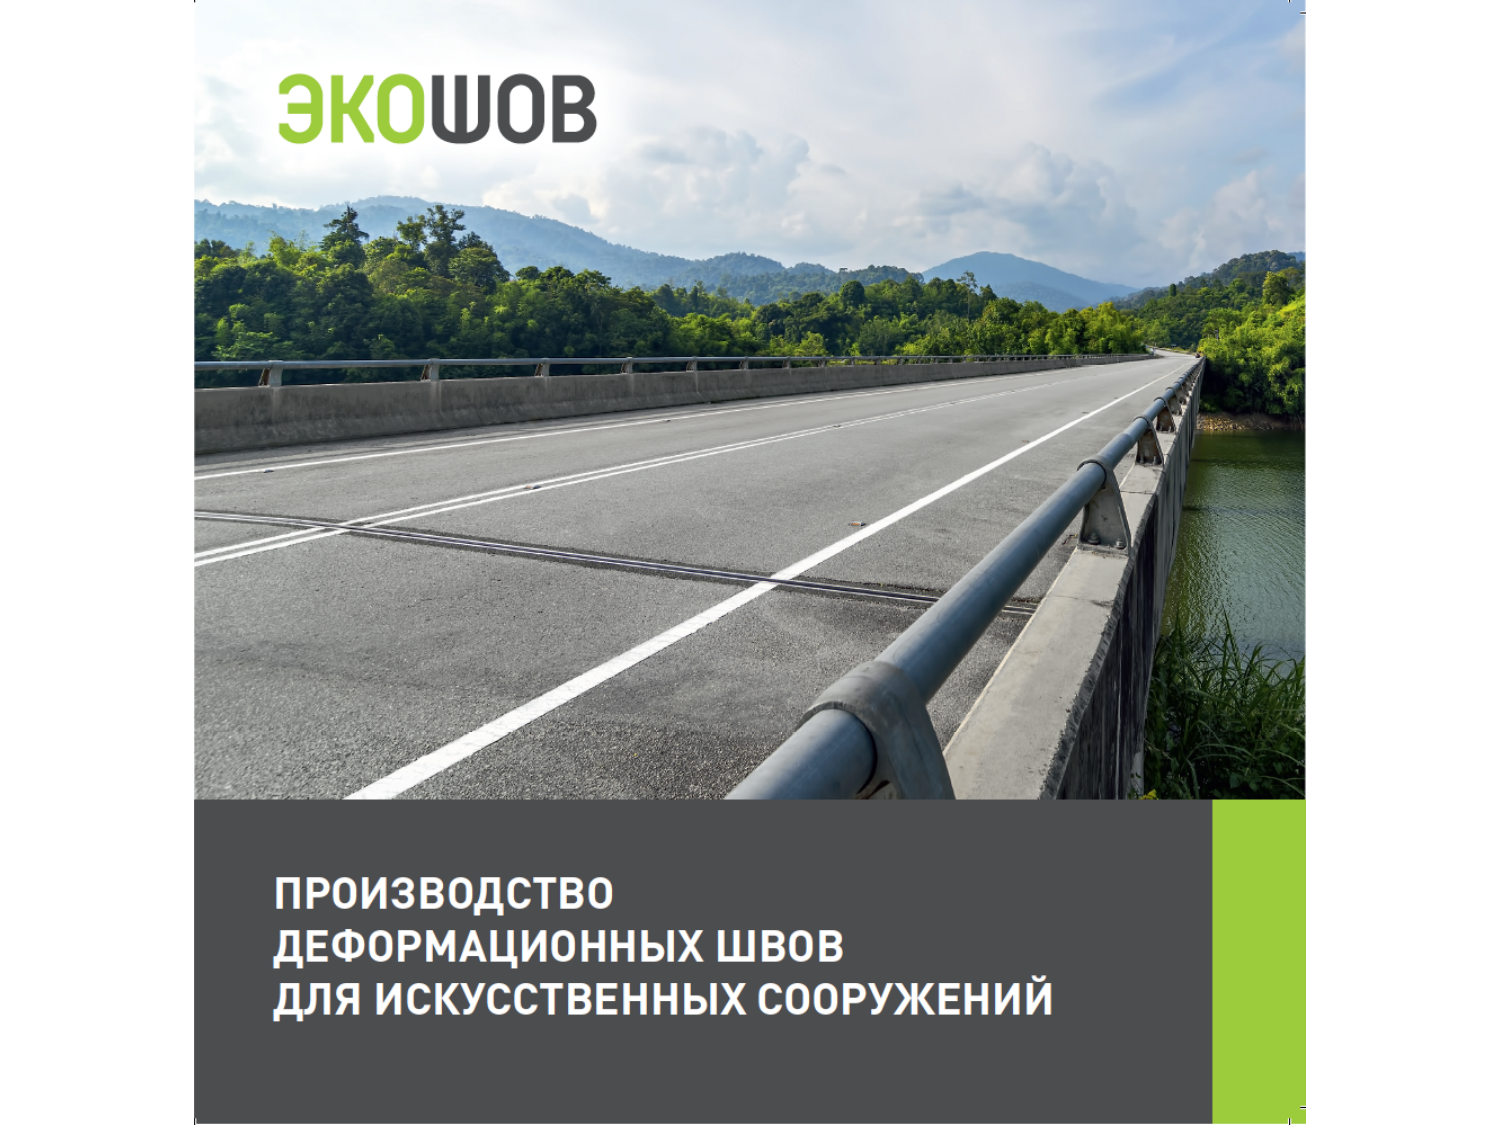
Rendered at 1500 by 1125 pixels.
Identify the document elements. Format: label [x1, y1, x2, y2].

picture [193, 0, 1306, 1125]
